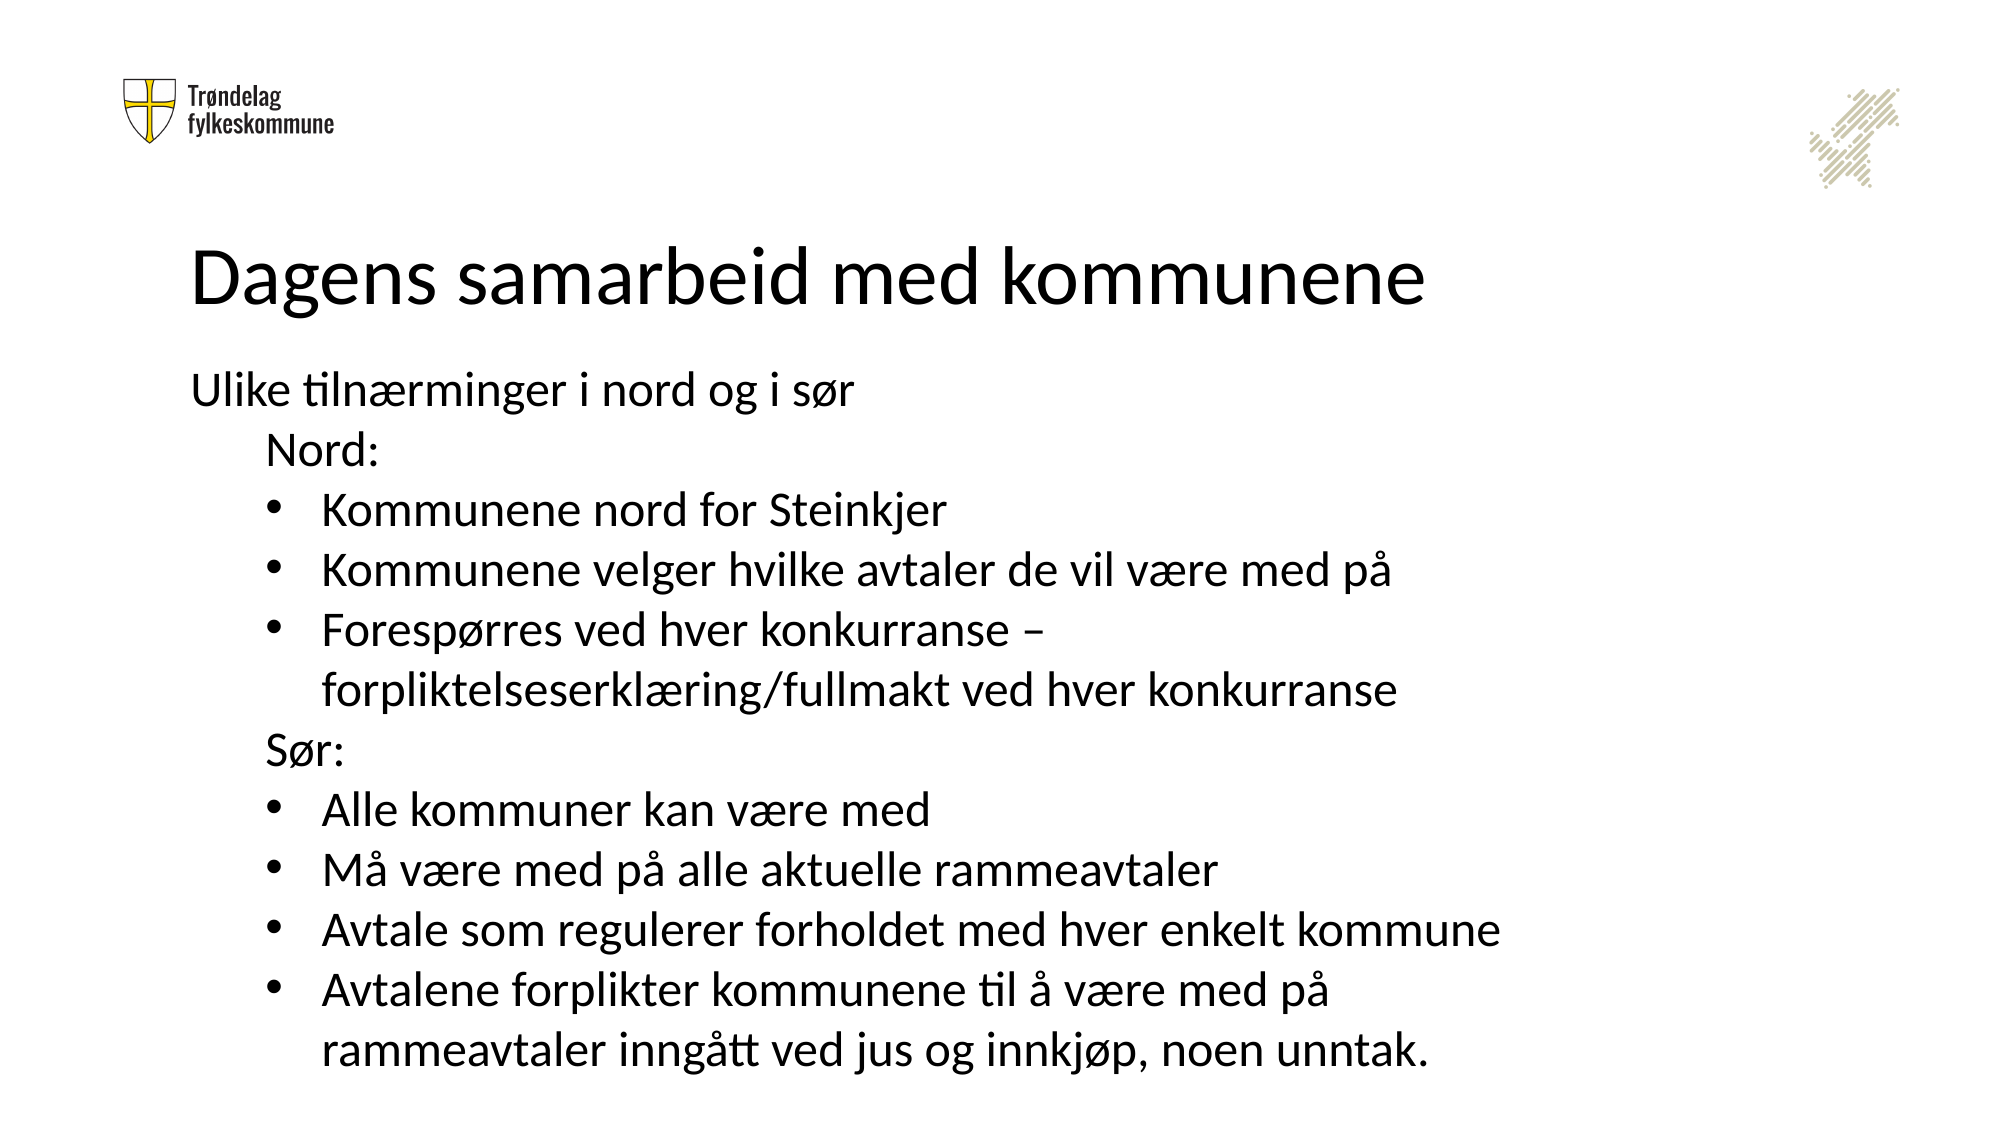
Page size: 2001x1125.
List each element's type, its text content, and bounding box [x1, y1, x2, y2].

picture [1809, 88, 1901, 190]
text_box Ulike tilnærminger i nord og i sør Nord: Kommunene nord for Steinkjer Kommunene velger hvilke avtaler de vil være med på Forespørres ved hver konkurranse – forpliktelseserklæring/fullmakt ved hver konkurranse Sør: Alle kommuner kan være med Må være med på alle aktuelle rammeavtaler Avtale som regulerer forholdet med hver enkelt kommune Avtalene forplikter kommunene til å være med på rammeavtaler inngått ved jus og innkjøp, noen unntak. [175, 349, 1621, 1084]
picture [111, 64, 346, 156]
text_box Dagens samarbeid med kommunene [175, 213, 1638, 329]
